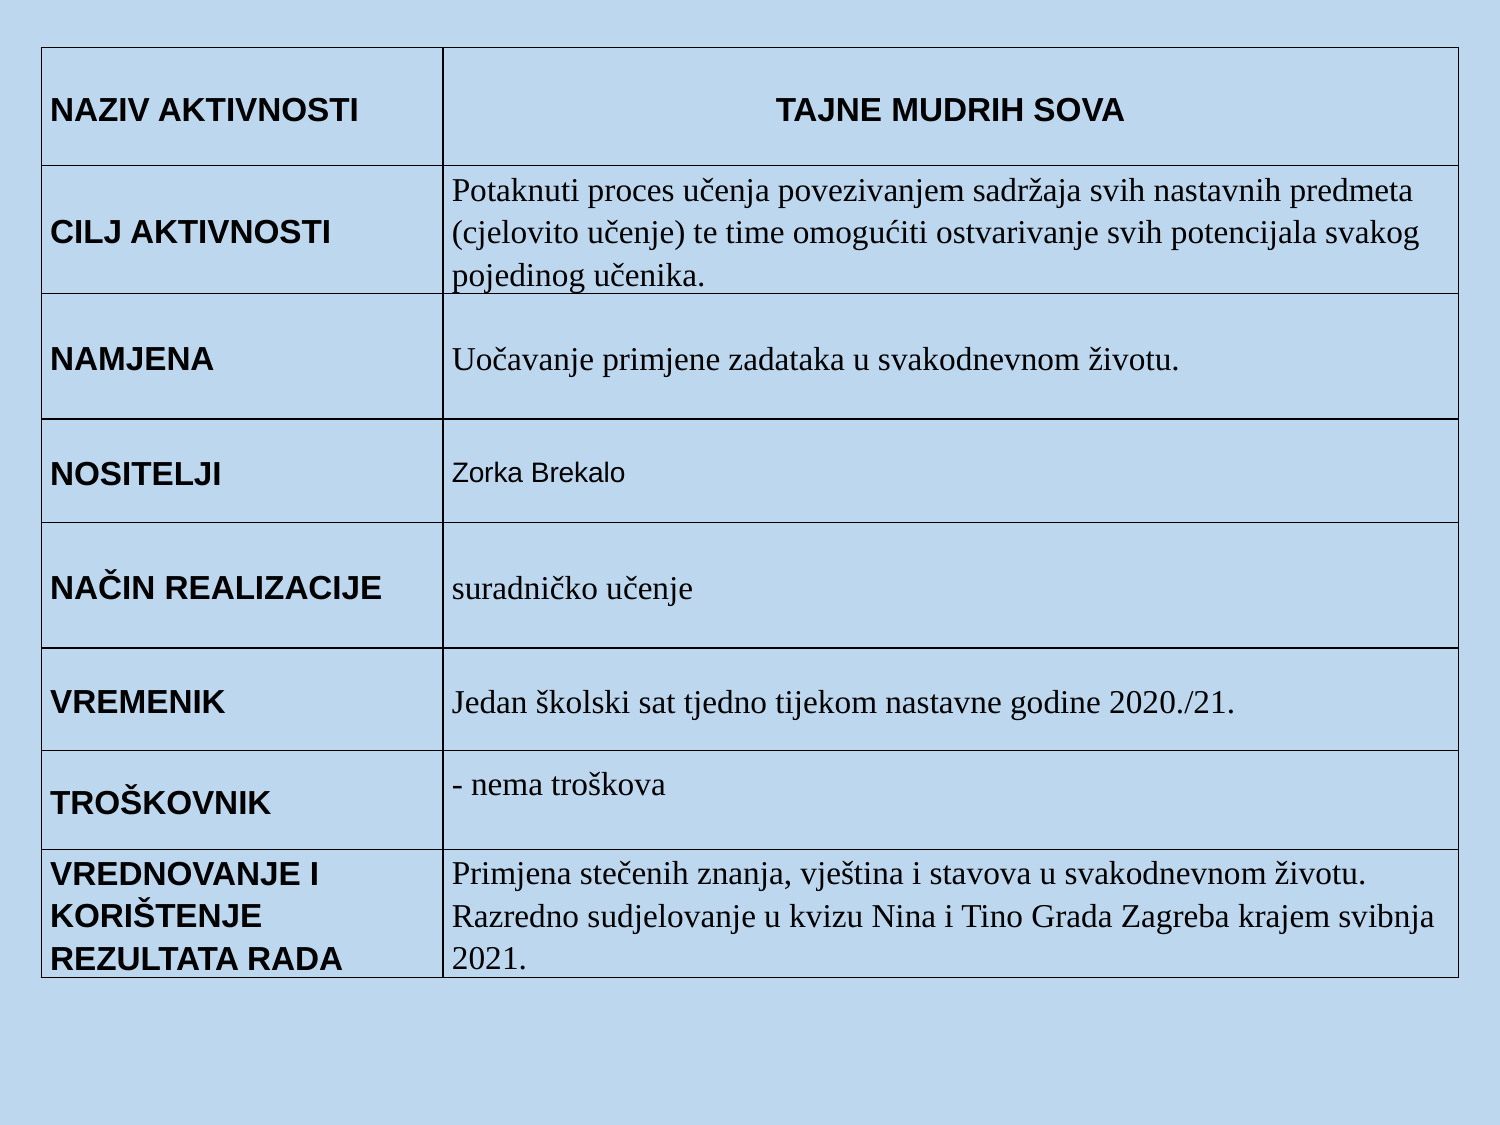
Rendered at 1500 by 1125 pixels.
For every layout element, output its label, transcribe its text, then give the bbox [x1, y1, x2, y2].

table_header TAJNE MUDRIH SOVA [444, 48, 1458, 165]
table_cell Uočavanje primjene zadataka u svakodnevnom životu. [444, 294, 1458, 418]
table_cell Potaknuti proces učenja povezivanjem sadržaja svih nastavnih predmeta (cjelovito učenje) te time omogućiti ostvarivanje svih potencijala svakog pojedinog učenika. [444, 166, 1458, 293]
table_cell Jedan školski sat tjedno tijekom nastavne godine 2020./21. [444, 649, 1458, 750]
table_cell Primjena stečenih znanja, vještina i stavova u svakodnevnom životu. Razredno sudjelovanje u kvizu Nina i Tino Grada Zagreba krajem svibnja 2021. [444, 850, 1458, 977]
table_cell - nema troškova [444, 751, 1458, 849]
table_cell VREDNOVANJE I KORIŠTENJE REZULTATA RADA [42, 850, 442, 977]
table_cell TROŠKOVNIK [42, 751, 442, 849]
table_cell suradničko učenje [444, 523, 1458, 647]
table_cell VREMENIK [42, 649, 442, 750]
table_cell NOSITELJI [42, 420, 442, 522]
table_cell NAMJENA [42, 294, 442, 418]
table_header NAZIV AKTIVNOSTI [42, 48, 442, 165]
table_cell NAČIN REALIZACIJE [42, 523, 442, 647]
table_cell Zorka Brekalo [444, 420, 1458, 522]
table_cell CILJ AKTIVNOSTI [42, 166, 442, 293]
